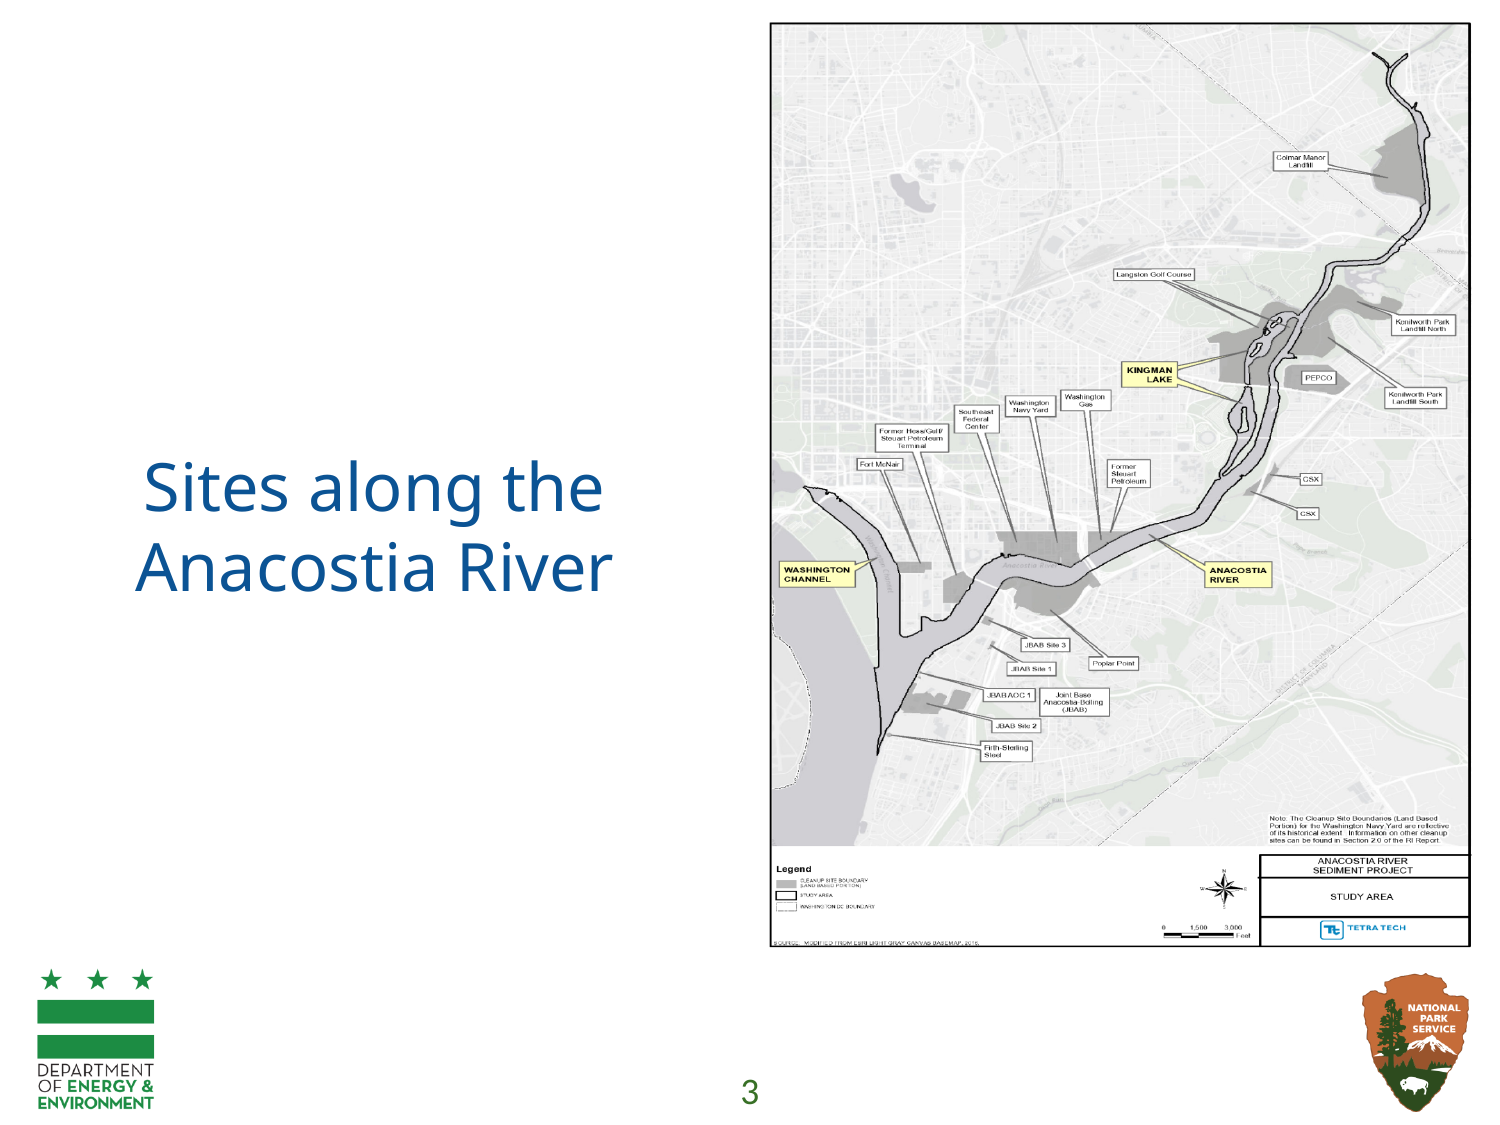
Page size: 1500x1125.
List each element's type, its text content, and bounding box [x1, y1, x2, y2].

picture [737, 0, 1500, 972]
title Sites along the Anacostia River [62, 249, 688, 800]
picture [1362, 973, 1469, 1112]
picture [24, 960, 166, 1114]
